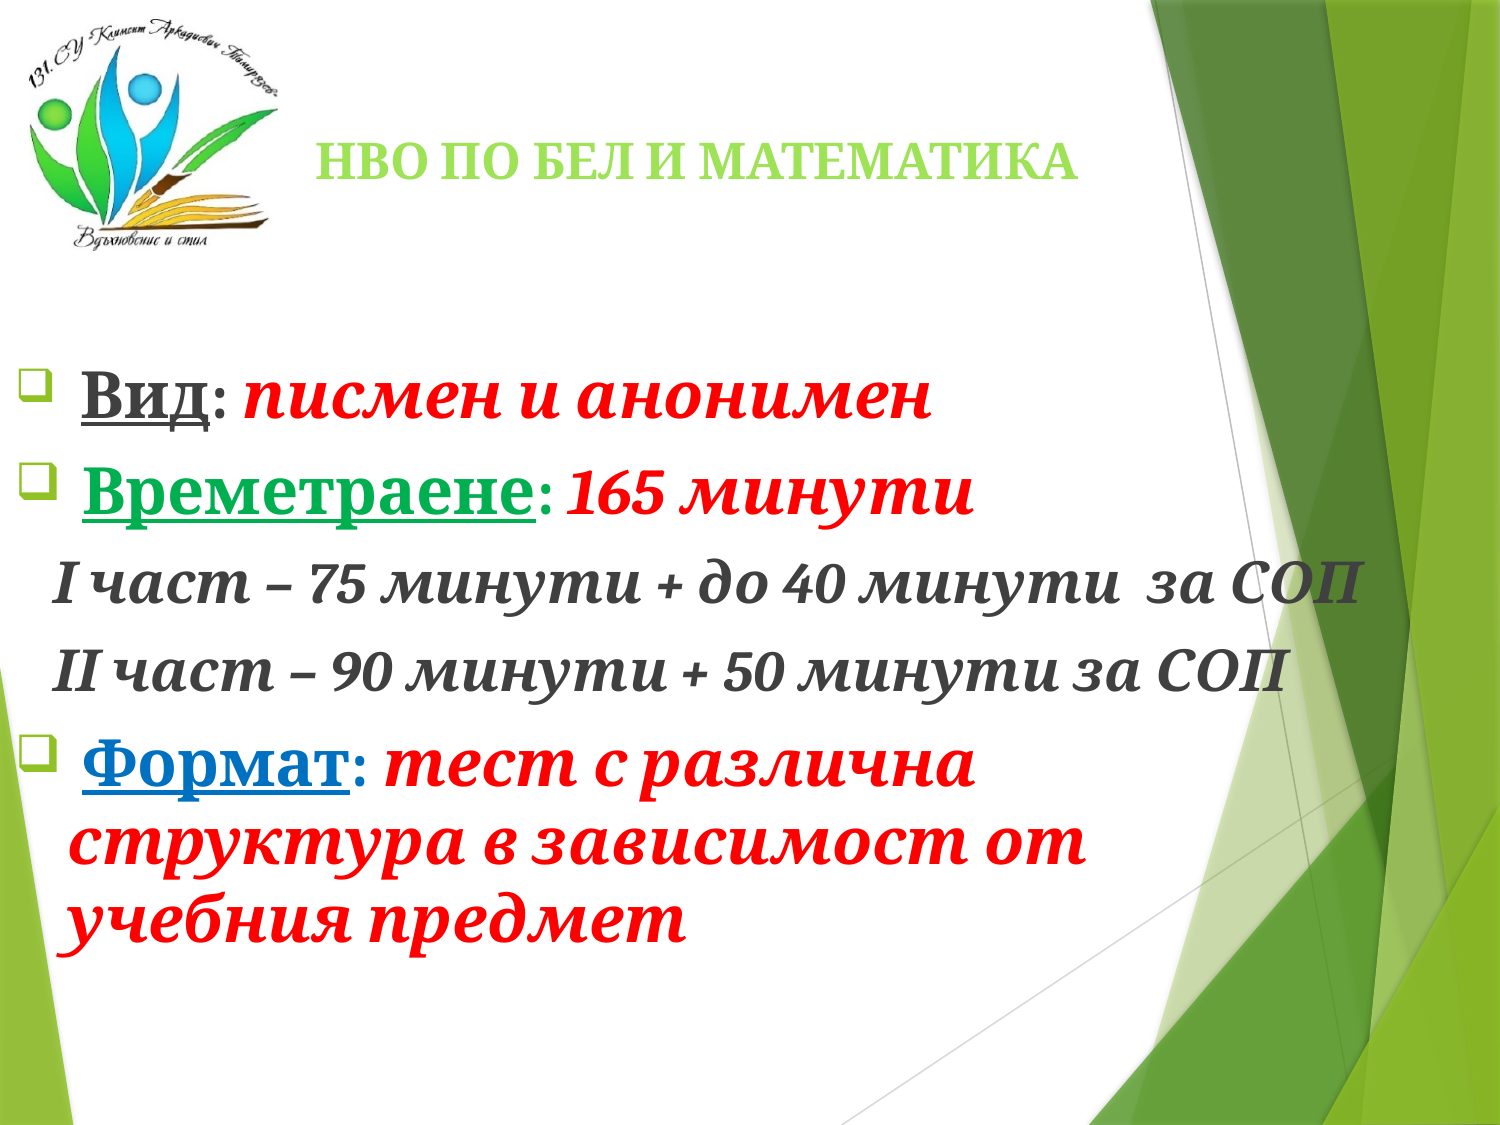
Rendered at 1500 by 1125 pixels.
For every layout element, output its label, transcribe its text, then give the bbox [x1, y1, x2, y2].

list НВО ПО БЕЛ И МАТЕМАТИКА Вид: писмен и анонимен Времетраене: 165 минути І част – 75 минути + до 40 минути за СОП ІІ част – 90 минути + 50 минути за СОП Формат: тест с различна структура в зависимост от учебния предмет [0, 42, 1394, 1043]
picture [28, 18, 278, 252]
